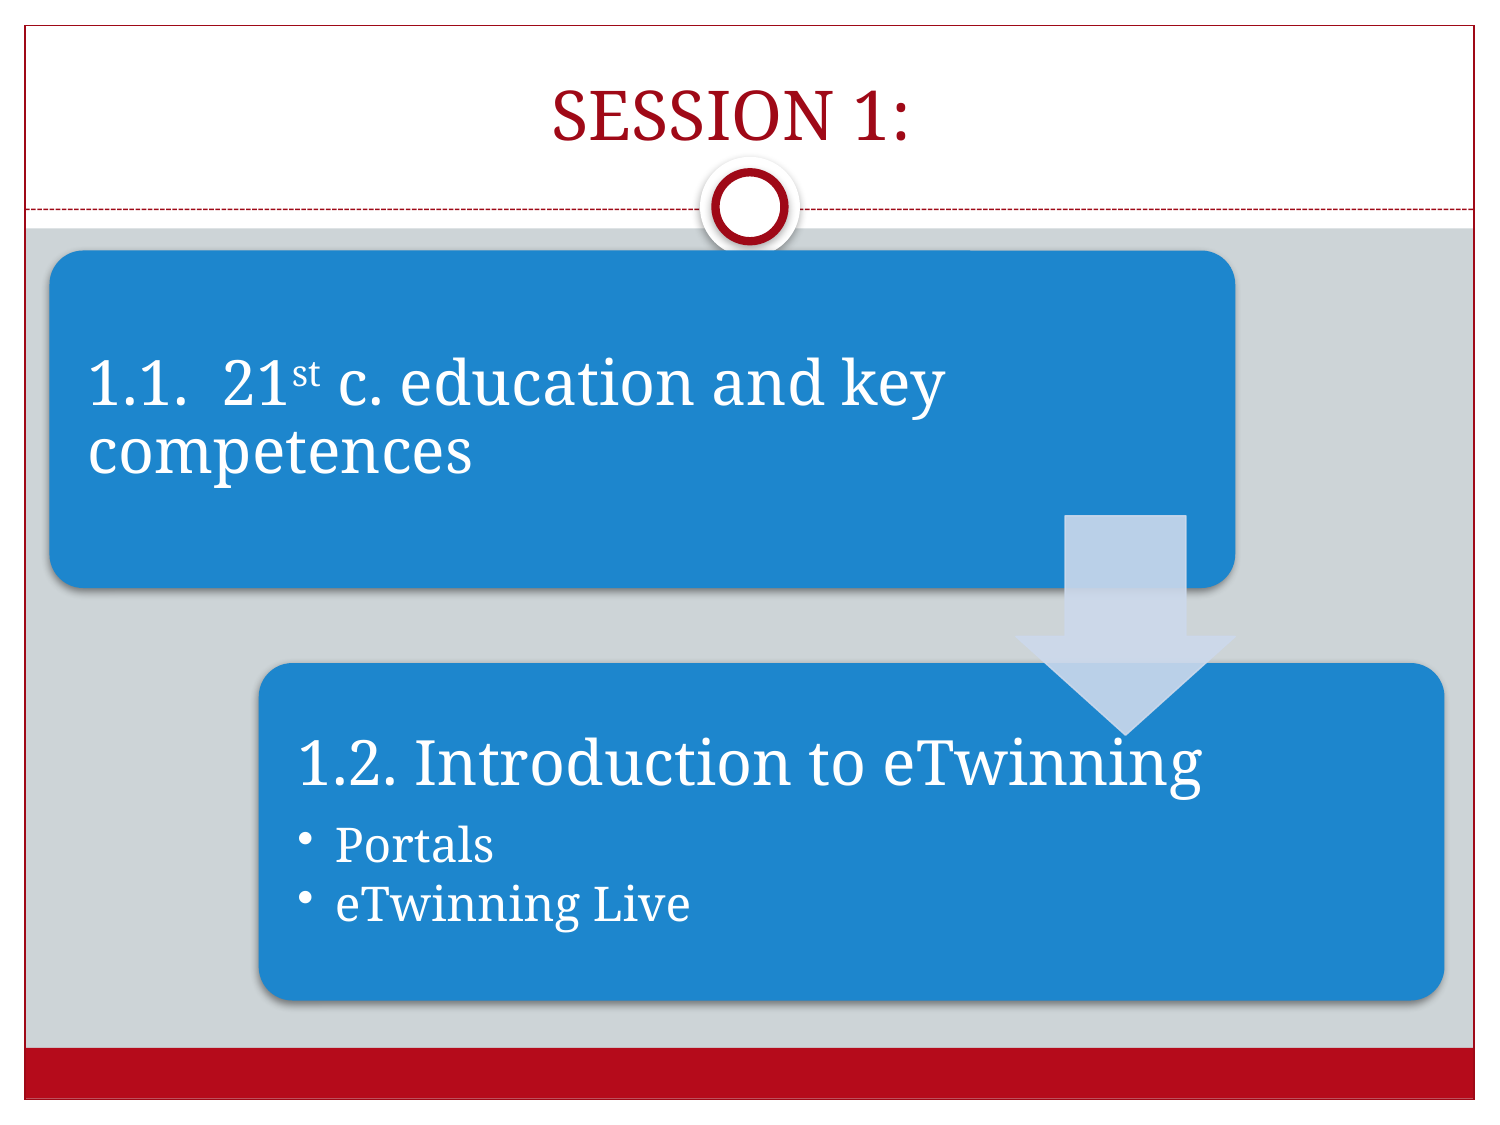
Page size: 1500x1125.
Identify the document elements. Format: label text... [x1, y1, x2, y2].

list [49, 250, 1445, 1001]
title SESSION 1: [49, 37, 1450, 162]
